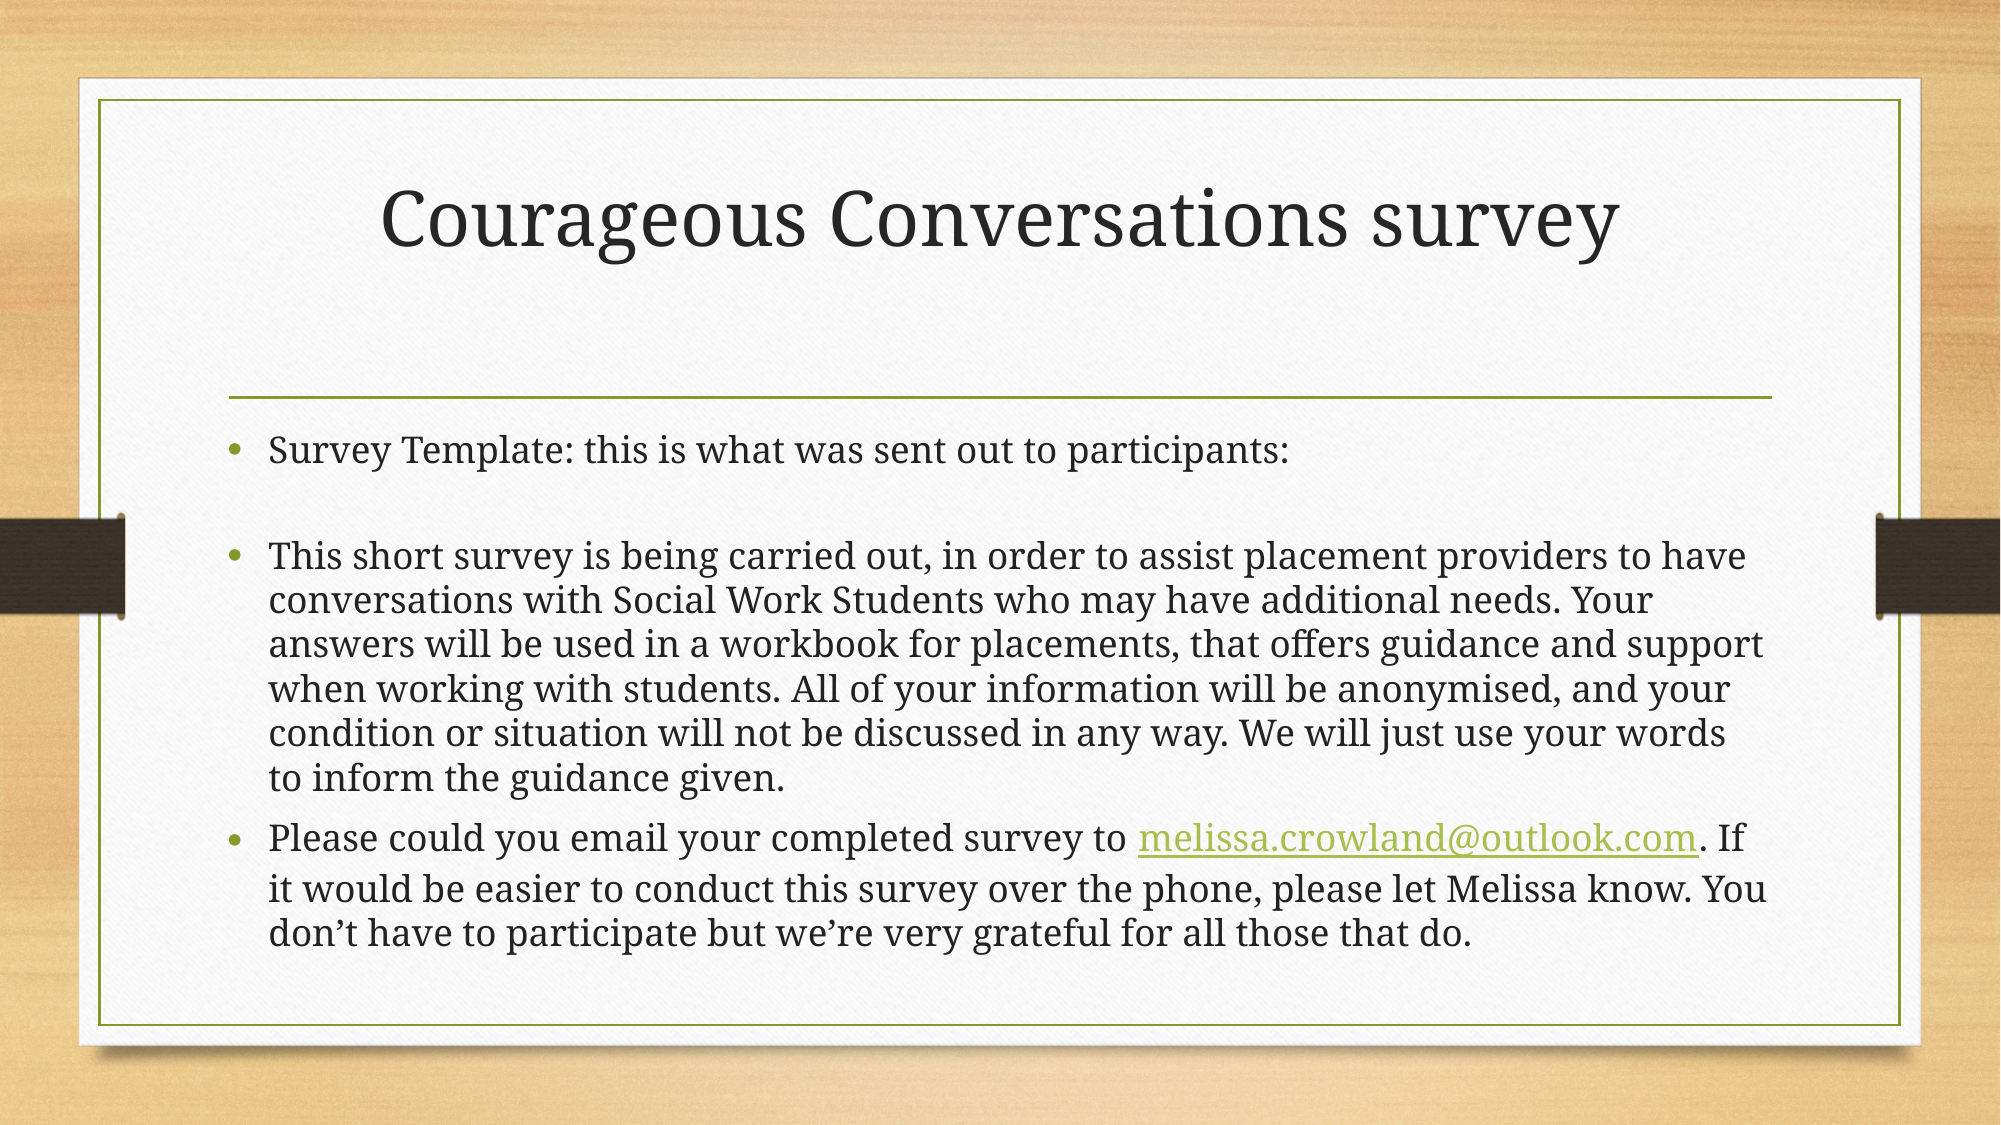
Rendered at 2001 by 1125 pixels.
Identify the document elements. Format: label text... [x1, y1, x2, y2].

picture [0, 0, 2001, 1125]
title Courageous Conversations survey [212, 161, 1788, 270]
list Survey Template: this is what was sent out to participants: This short survey is being carried out, in order to assist placement providers to have conversations with Social Work Students who may have additional needs. Your answers will be used in a workbook for placements, that offers guidance and support when working with students. All of your information will be anonymised, and your condition or situation will not be discussed in any way. We will just use your words to inform the guidance given. Please could you email your completed survey to melissa.crowland@outlook.com. If it would be easier to conduct this survey over the phone, please let Melissa know. You don’t have to participate but we’re very grateful for all those that do. [212, 419, 1788, 964]
